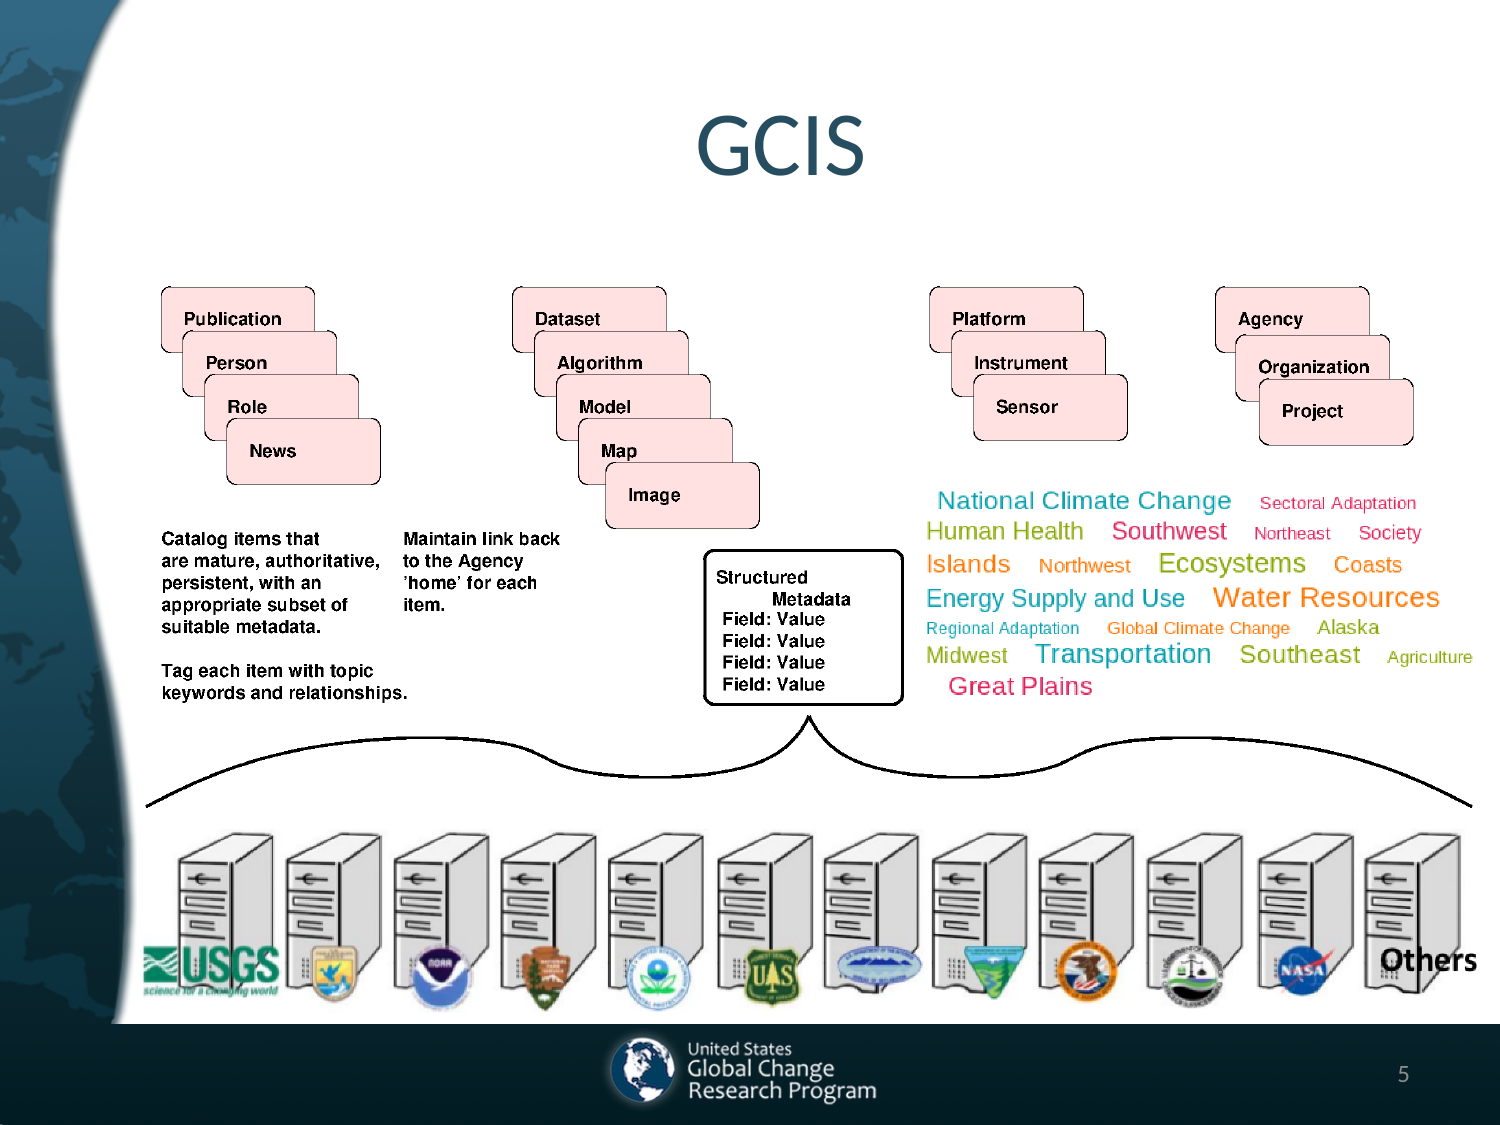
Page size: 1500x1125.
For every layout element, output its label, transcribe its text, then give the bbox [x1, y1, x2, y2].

slide_number 5 [1074, 1042, 1425, 1103]
title GCIS [137, 45, 1425, 233]
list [137, 284, 1482, 1013]
picture [0, 0, 1500, 1125]
